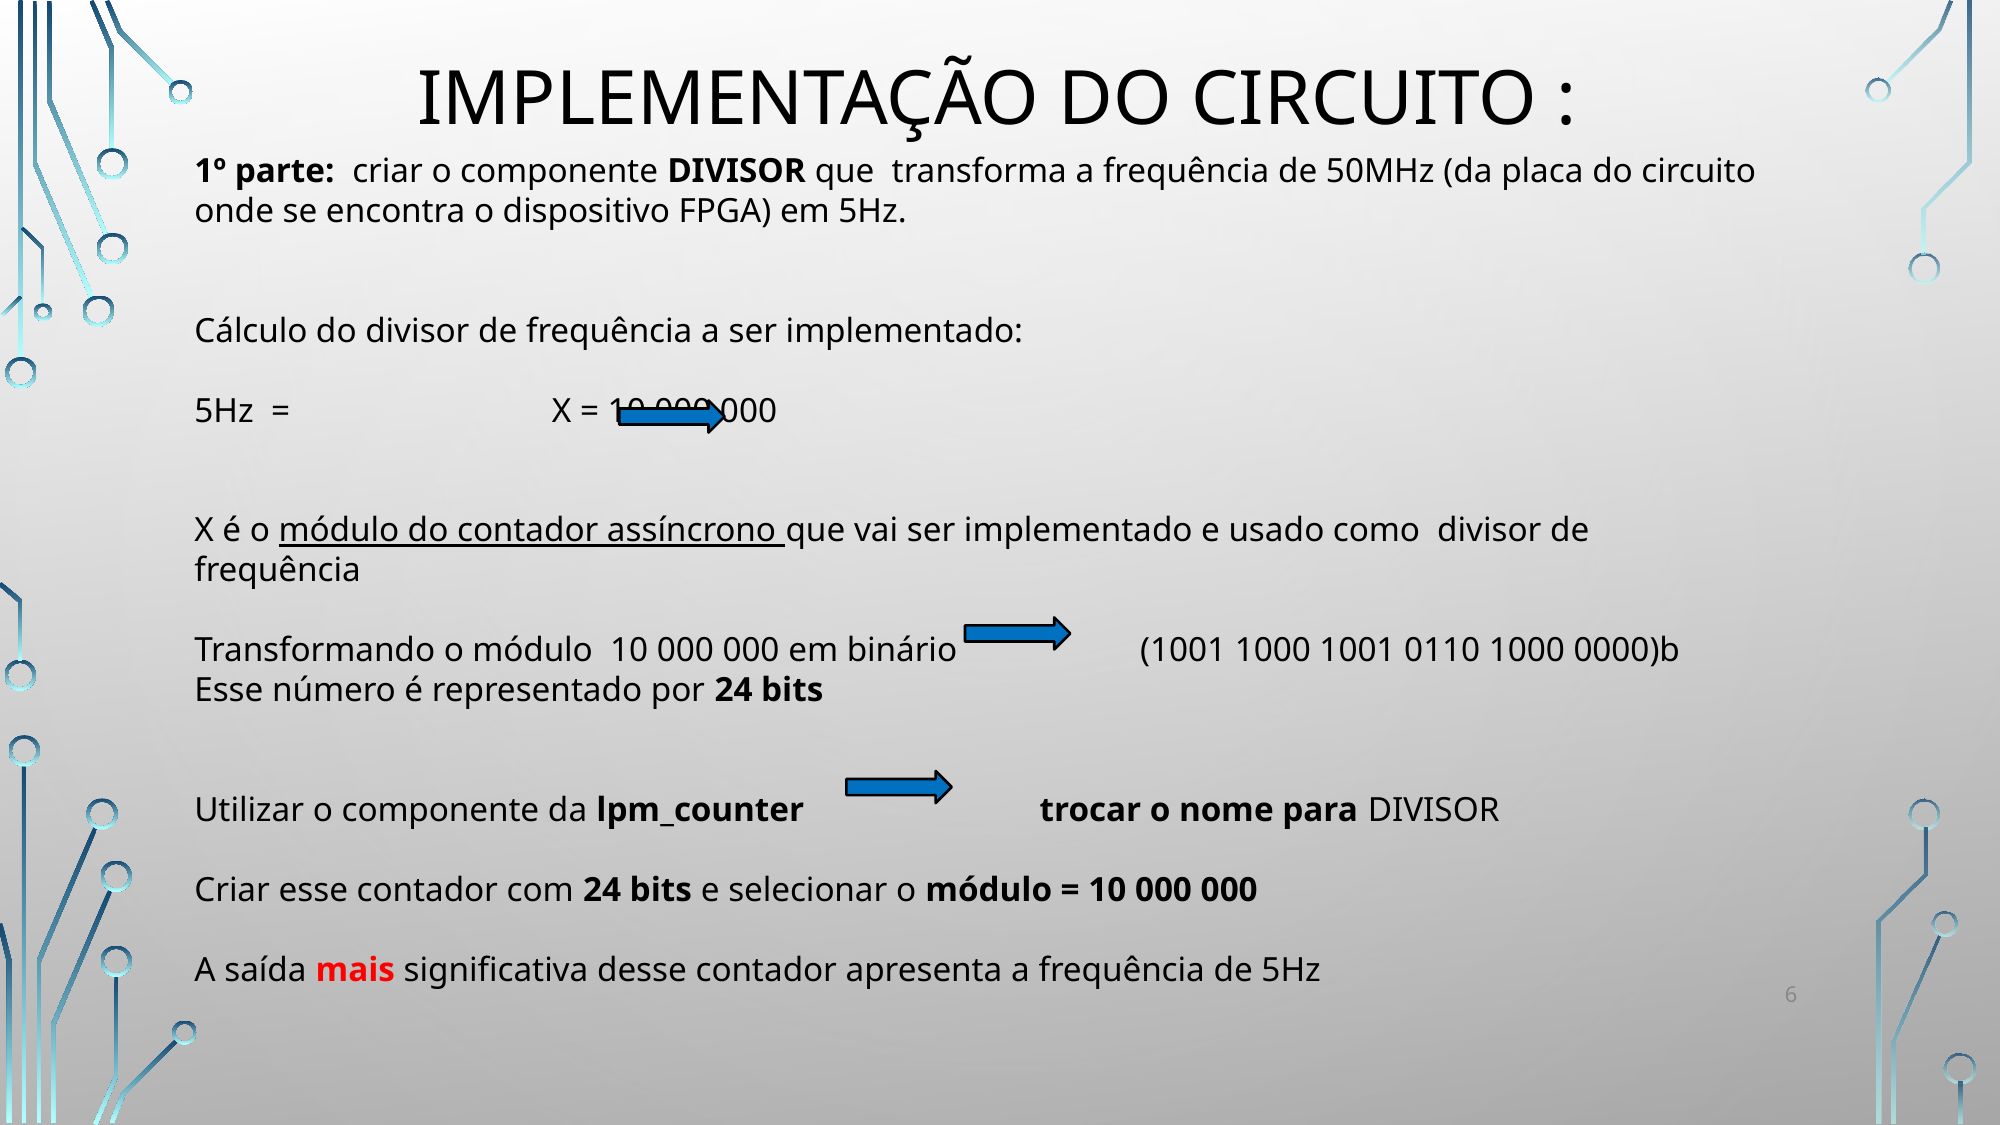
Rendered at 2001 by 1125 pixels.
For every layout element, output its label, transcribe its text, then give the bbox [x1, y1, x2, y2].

text_box [619, 400, 725, 433]
slide_number 6 [1685, 965, 1813, 1025]
text_box [846, 770, 952, 804]
text_box [964, 617, 1071, 650]
title IMPLEMENTAÇÃO DO CIRCUITO : [200, 15, 1795, 185]
